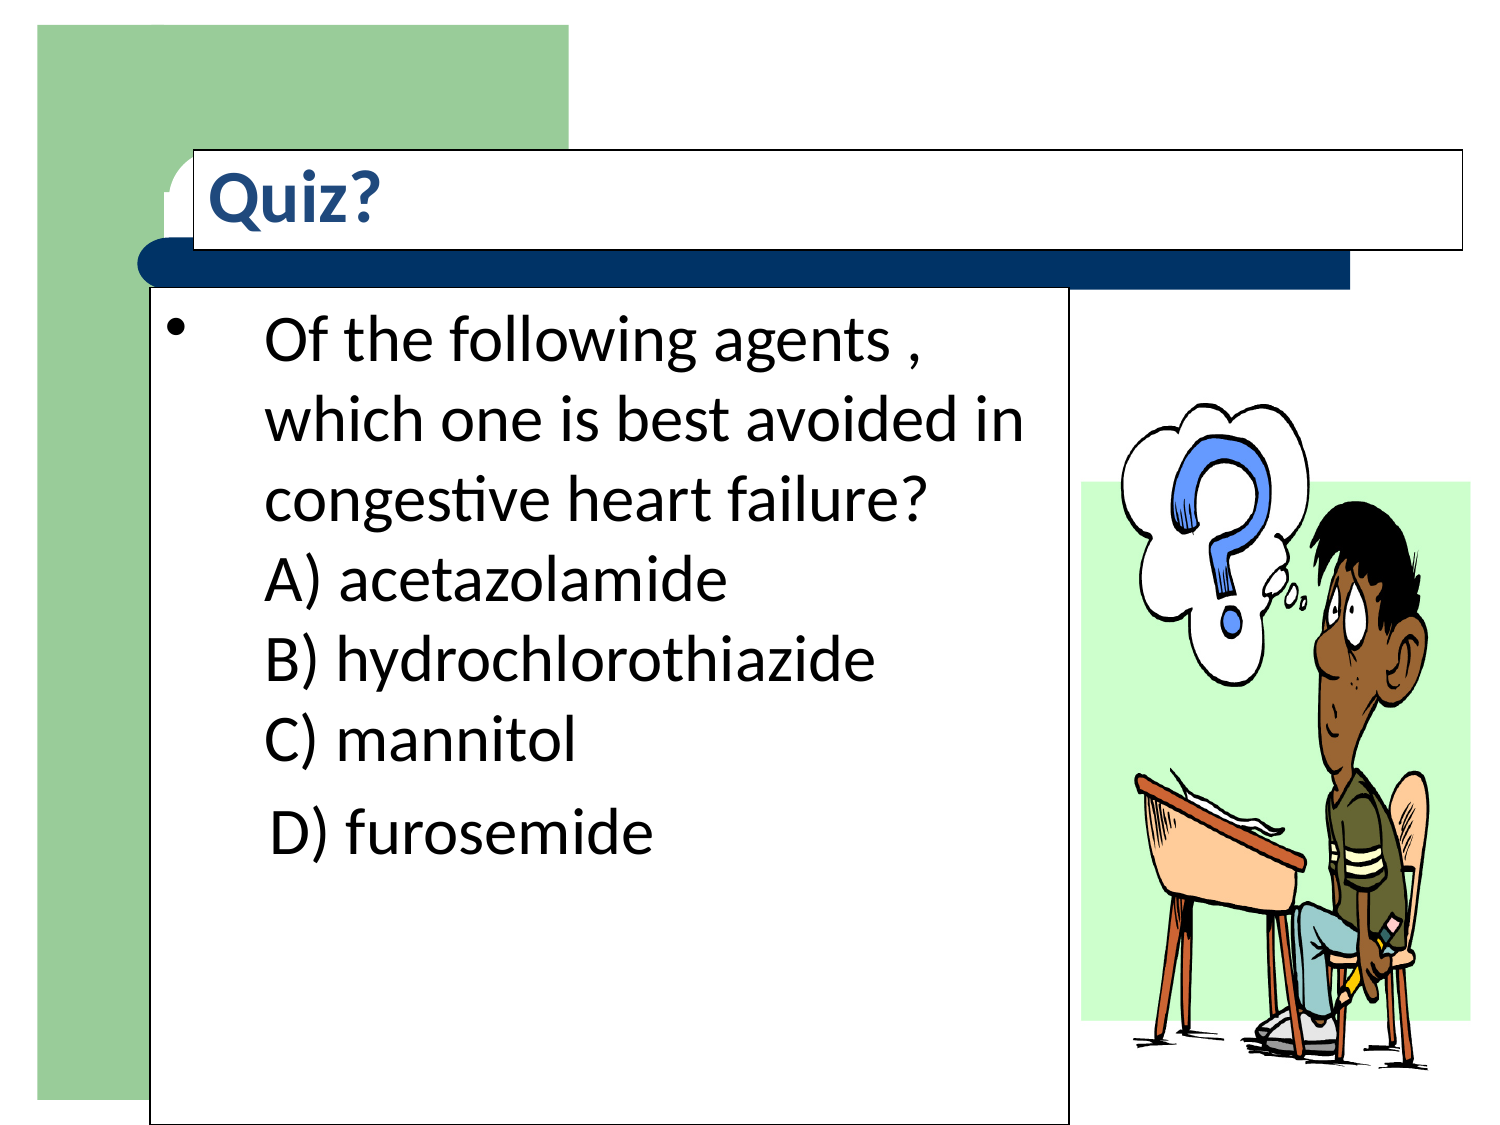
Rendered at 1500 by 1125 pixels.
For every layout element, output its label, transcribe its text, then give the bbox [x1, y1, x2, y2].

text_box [137, 237, 1351, 290]
picture [1080, 396, 1471, 1071]
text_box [37, 24, 569, 1101]
text_box Of the following agents , which one is best avoided in congestive heart failure? A) acetazolamide B) hydrochlorothiazide C) mannitol D) furosemide [149, 298, 1069, 1125]
text_box Quiz? [573, 149, 1463, 250]
